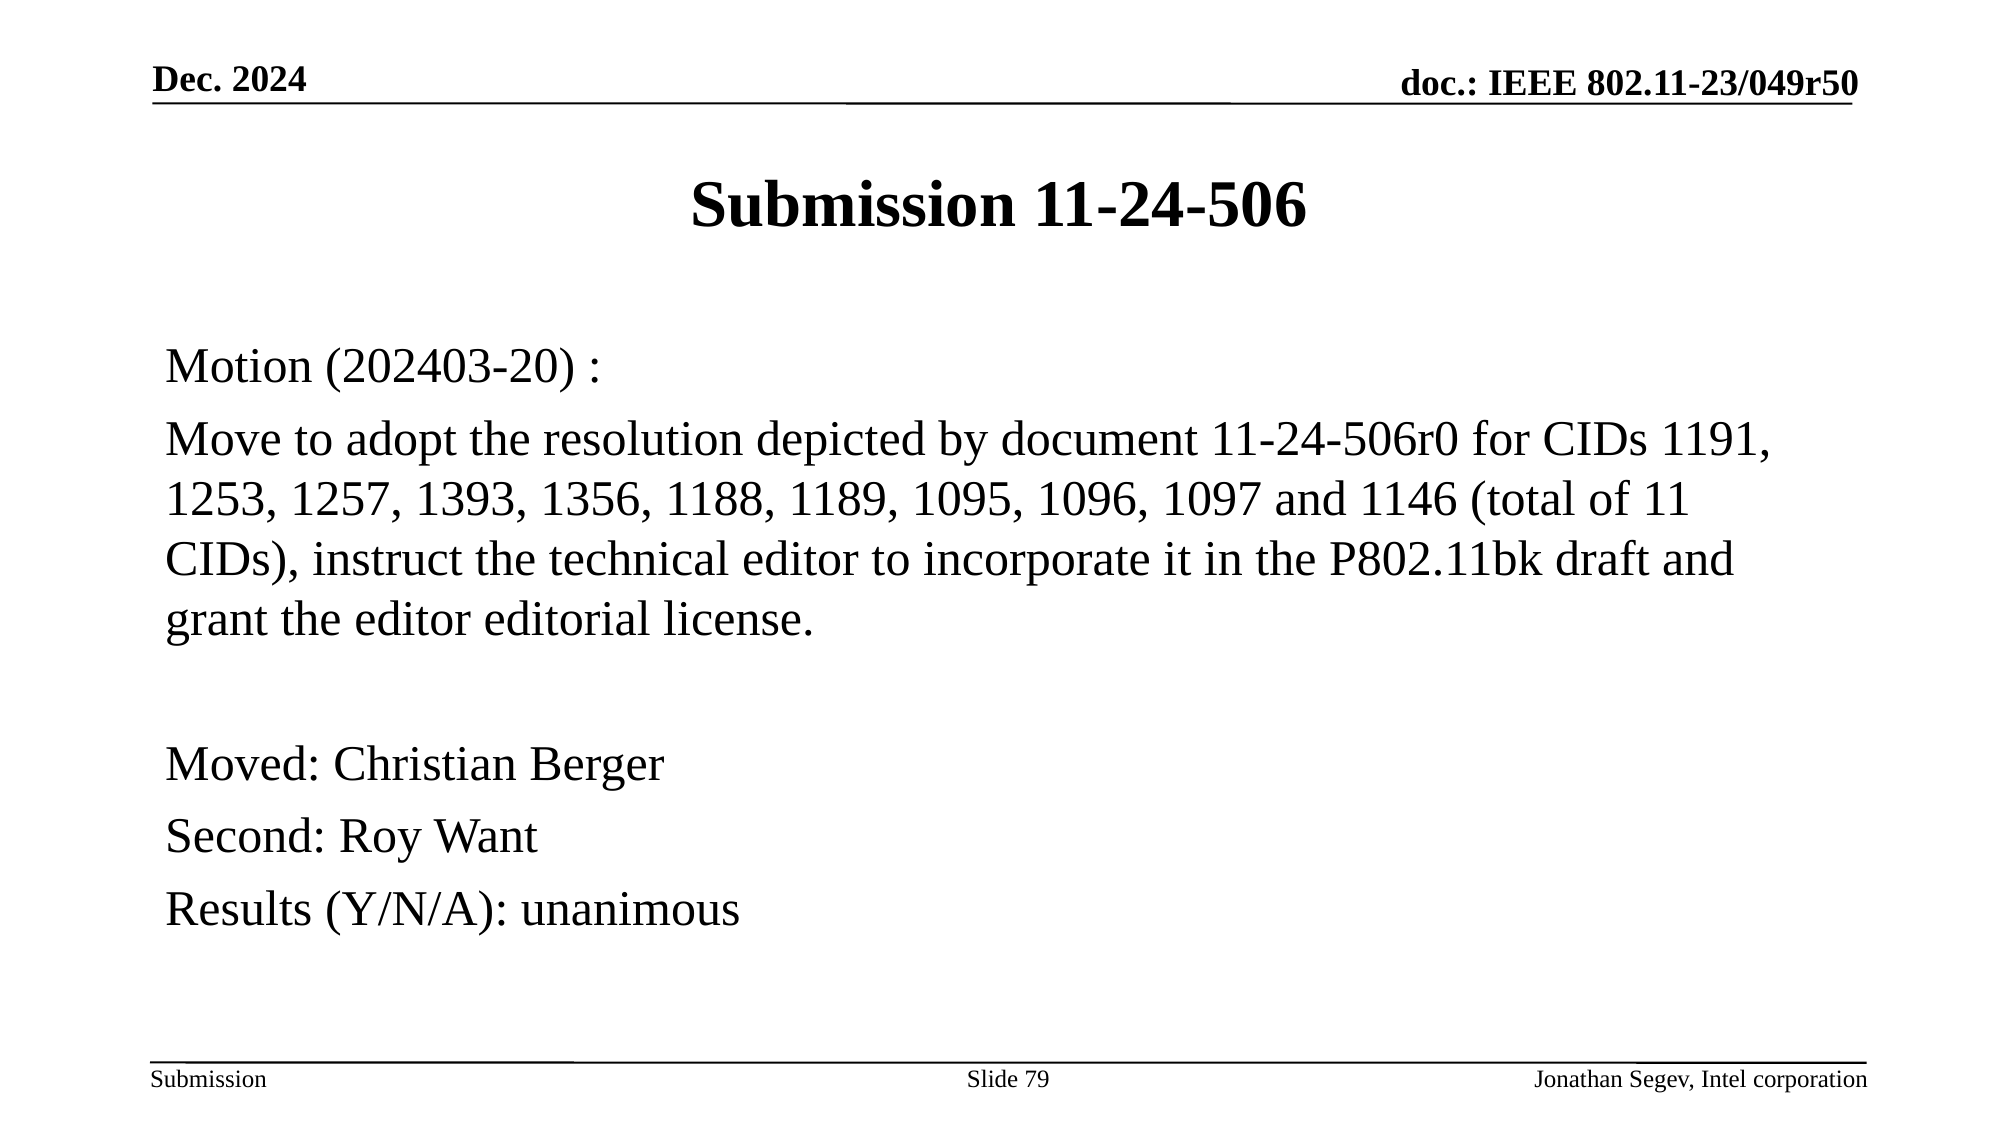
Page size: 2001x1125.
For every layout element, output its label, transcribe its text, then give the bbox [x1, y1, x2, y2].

slide_number Slide 79 [950, 1061, 1067, 1123]
title Submission 11-24-506 [149, 112, 1850, 288]
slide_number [152, 54, 563, 100]
list Motion (202403-20) : Move to adopt the resolution depicted by document 11-24-506r0 for CIDs 1191, 1253, 1257, 1393, 1356, 1188, 1189, 1095, 1096, 1097 and 1146 (total of 11 CIDs), instruct the technical editor to incorporate it in the P802.11bk draft and grant the editor editorial license. Moved: Christian Berger Second: Roy Want Results (Y/N/A): unanimous [149, 324, 1850, 1000]
footer Jonathan Segev, Intel corporation [1171, 1061, 1869, 1093]
